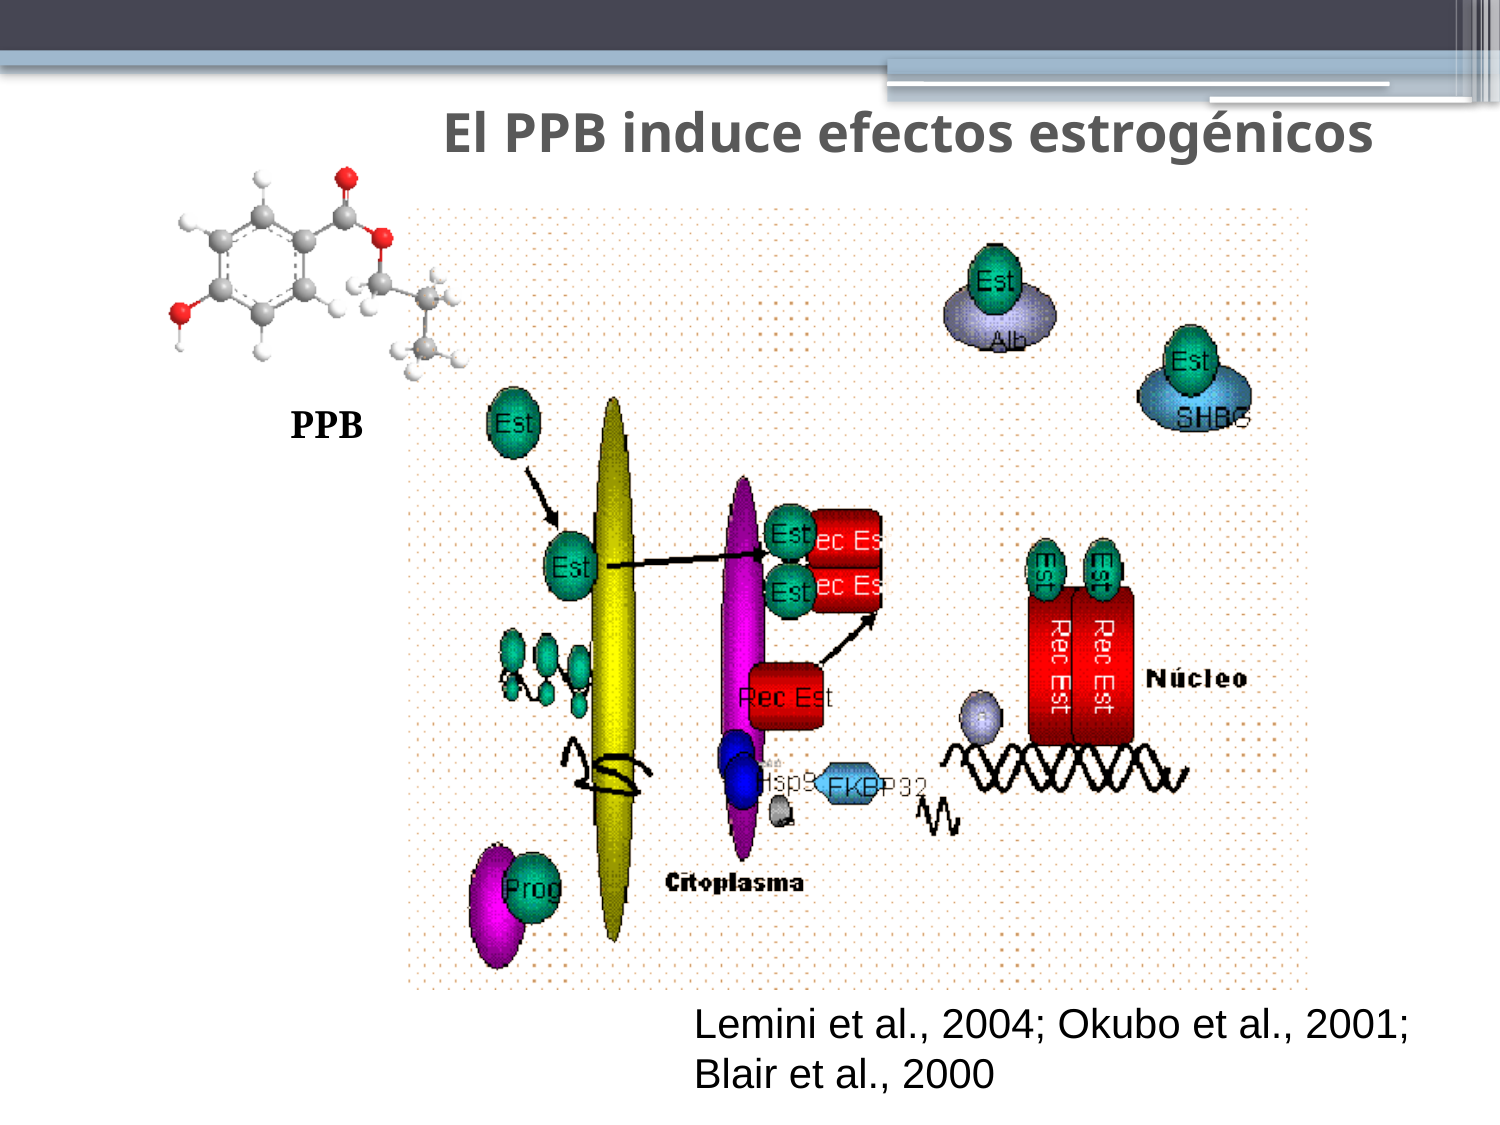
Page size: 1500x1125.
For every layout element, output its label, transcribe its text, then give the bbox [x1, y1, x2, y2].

text_box PPB [179, 399, 400, 454]
text_box El PPB induce efectos estrogénicos [427, 73, 1447, 197]
text_box Lemini et al., 2004; Okubo et al., 2001; Blair et al., 2000 [679, 989, 1500, 1105]
picture [159, 160, 1311, 990]
